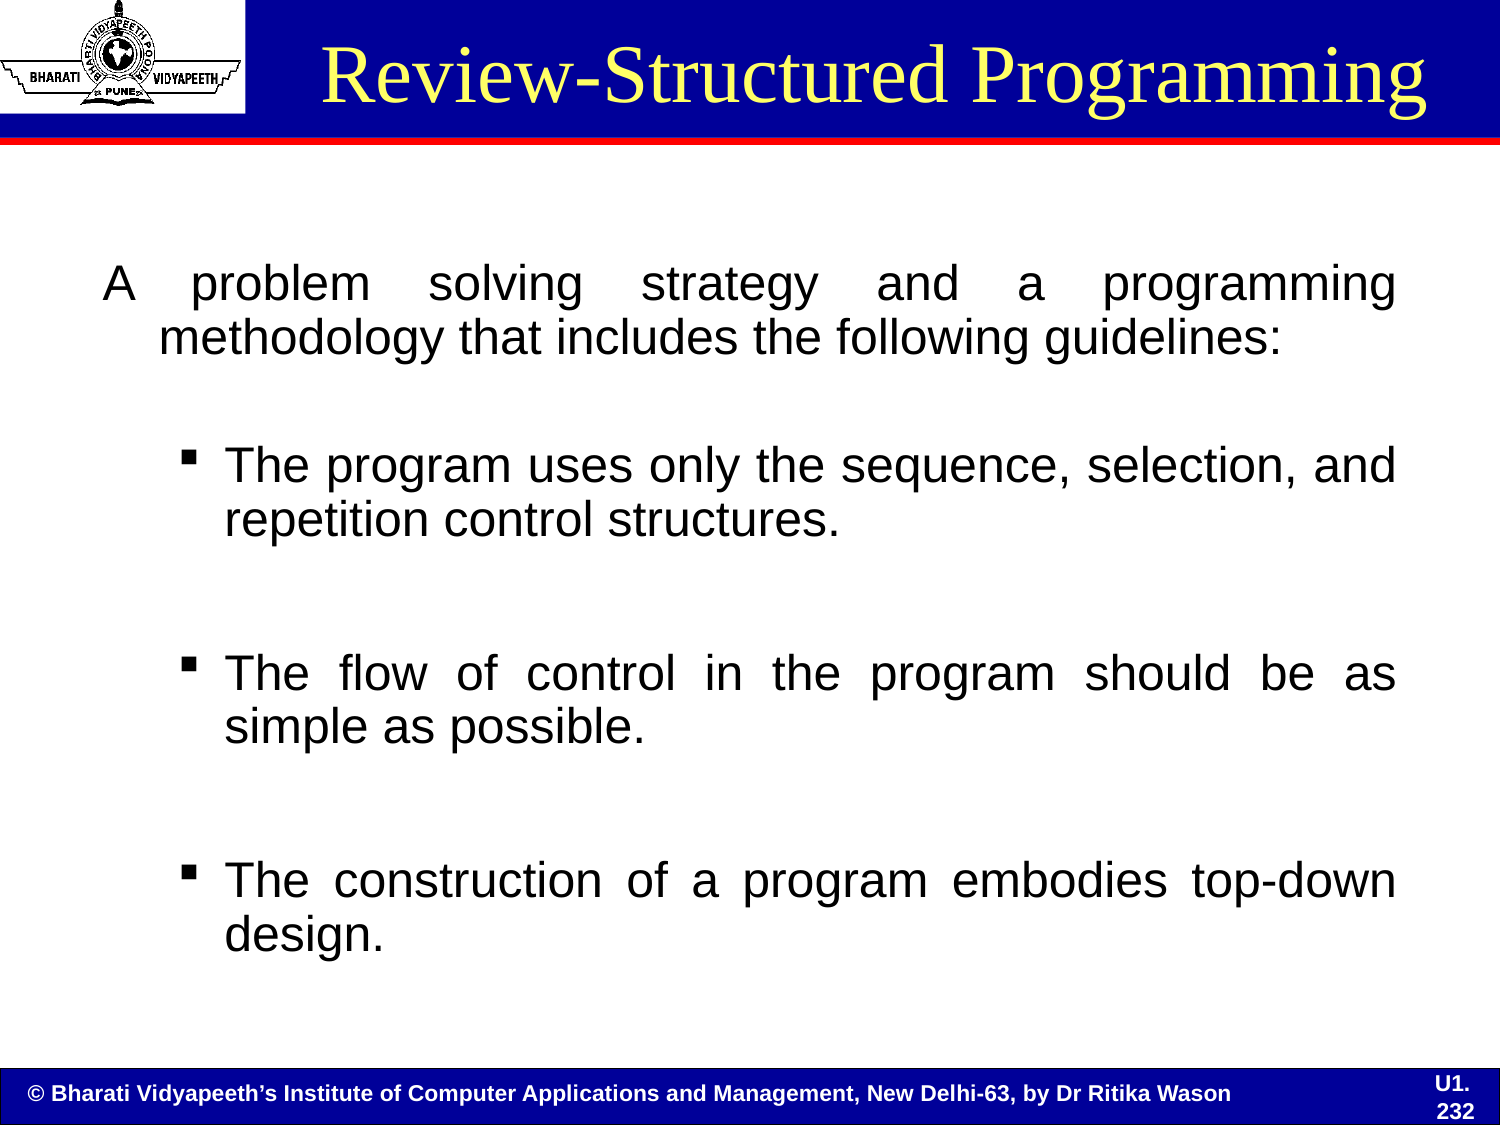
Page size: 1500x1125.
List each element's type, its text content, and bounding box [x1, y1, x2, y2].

picture [0, 0, 241, 106]
list A problem solving strategy and a programming methodology that includes the following guidelines: The program uses only the sequence, selection, and repetition control structures. The flow of control in the program should be as simple as possible. The construction of a program embodies top-down design. [87, 249, 1413, 1038]
title Review-Structured Programming [249, 0, 1500, 138]
